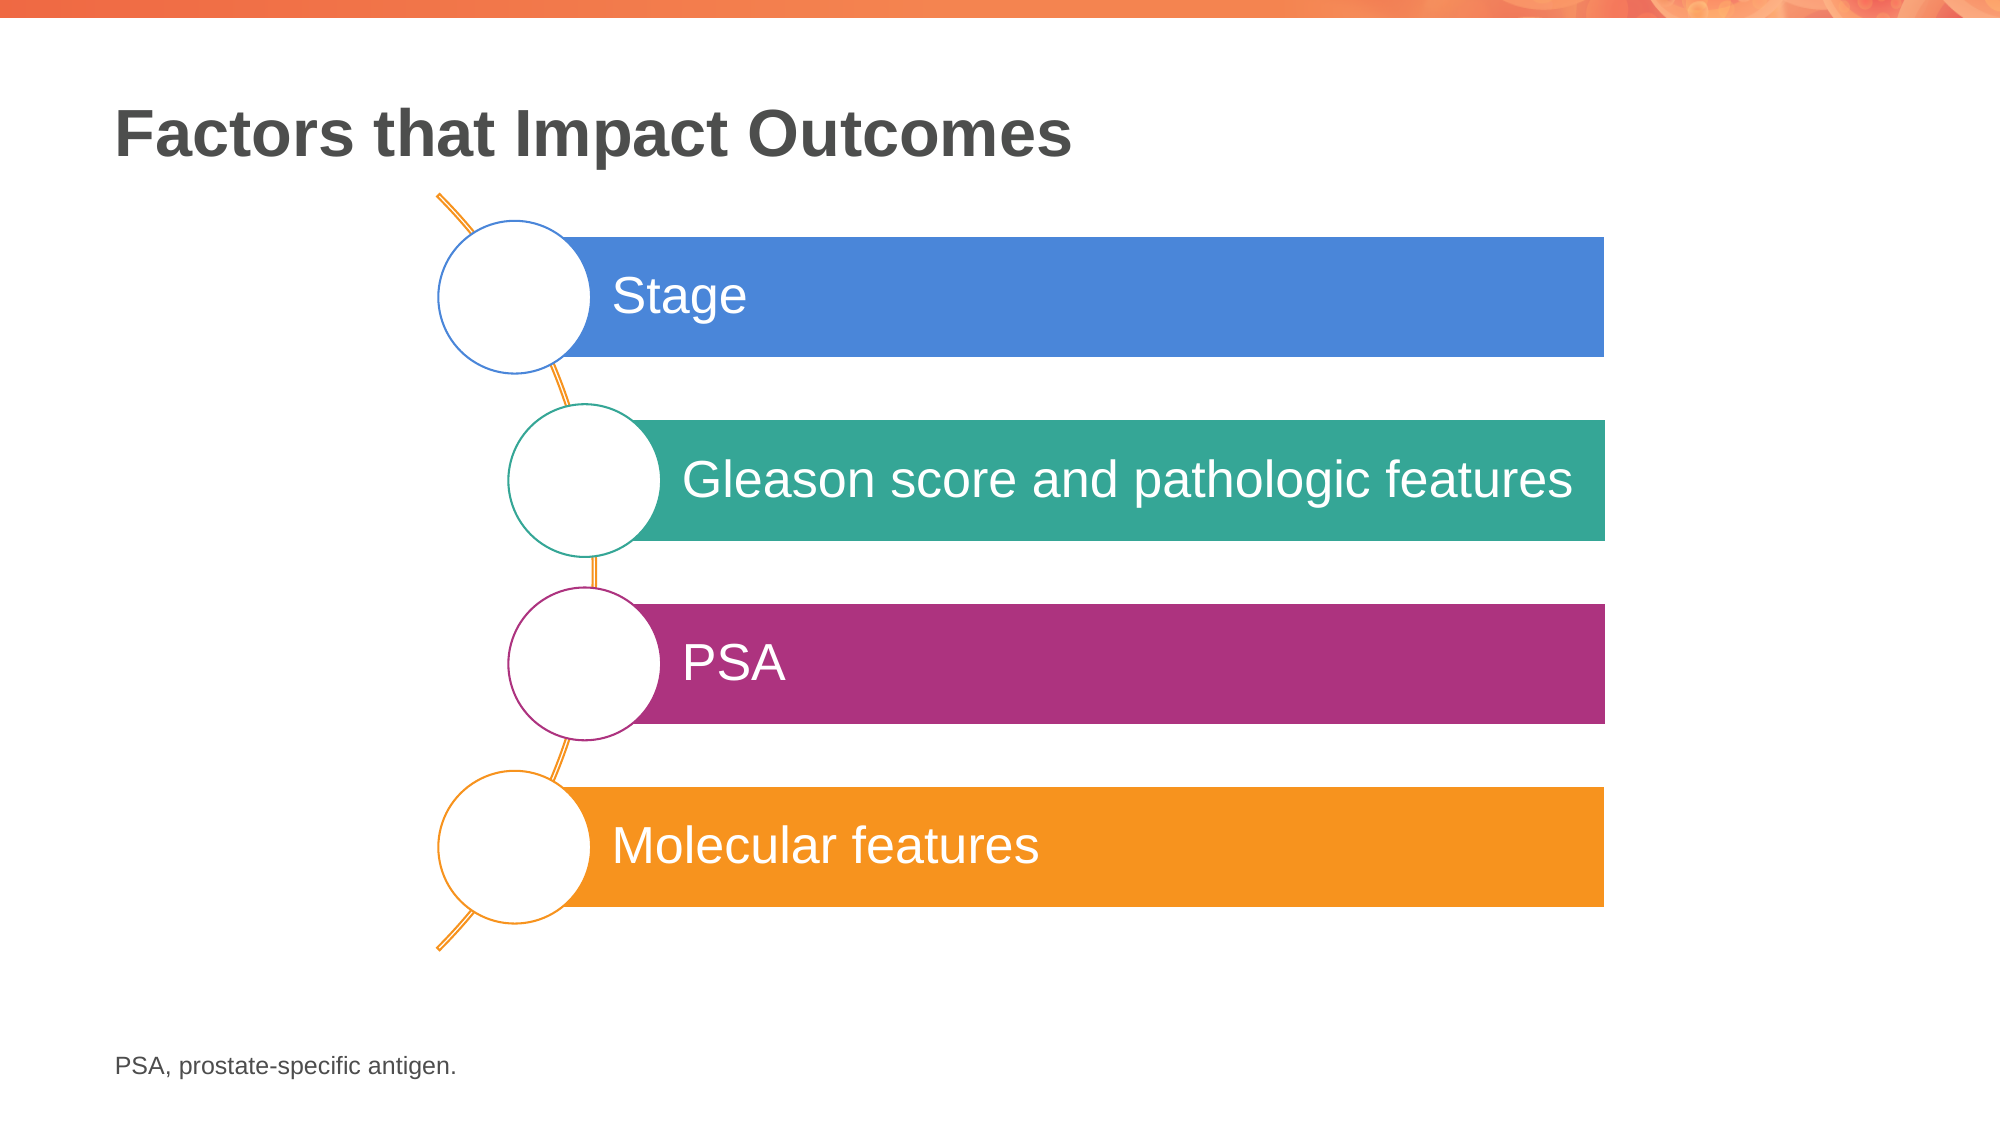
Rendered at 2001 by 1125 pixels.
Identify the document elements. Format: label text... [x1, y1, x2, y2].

text_box PSA, prostate-specific antigen. [99, 1042, 1863, 1116]
title Factors that Impact Outcomes [99, 32, 1863, 228]
picture [0, 0, 2000, 18]
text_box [424, 174, 1617, 970]
